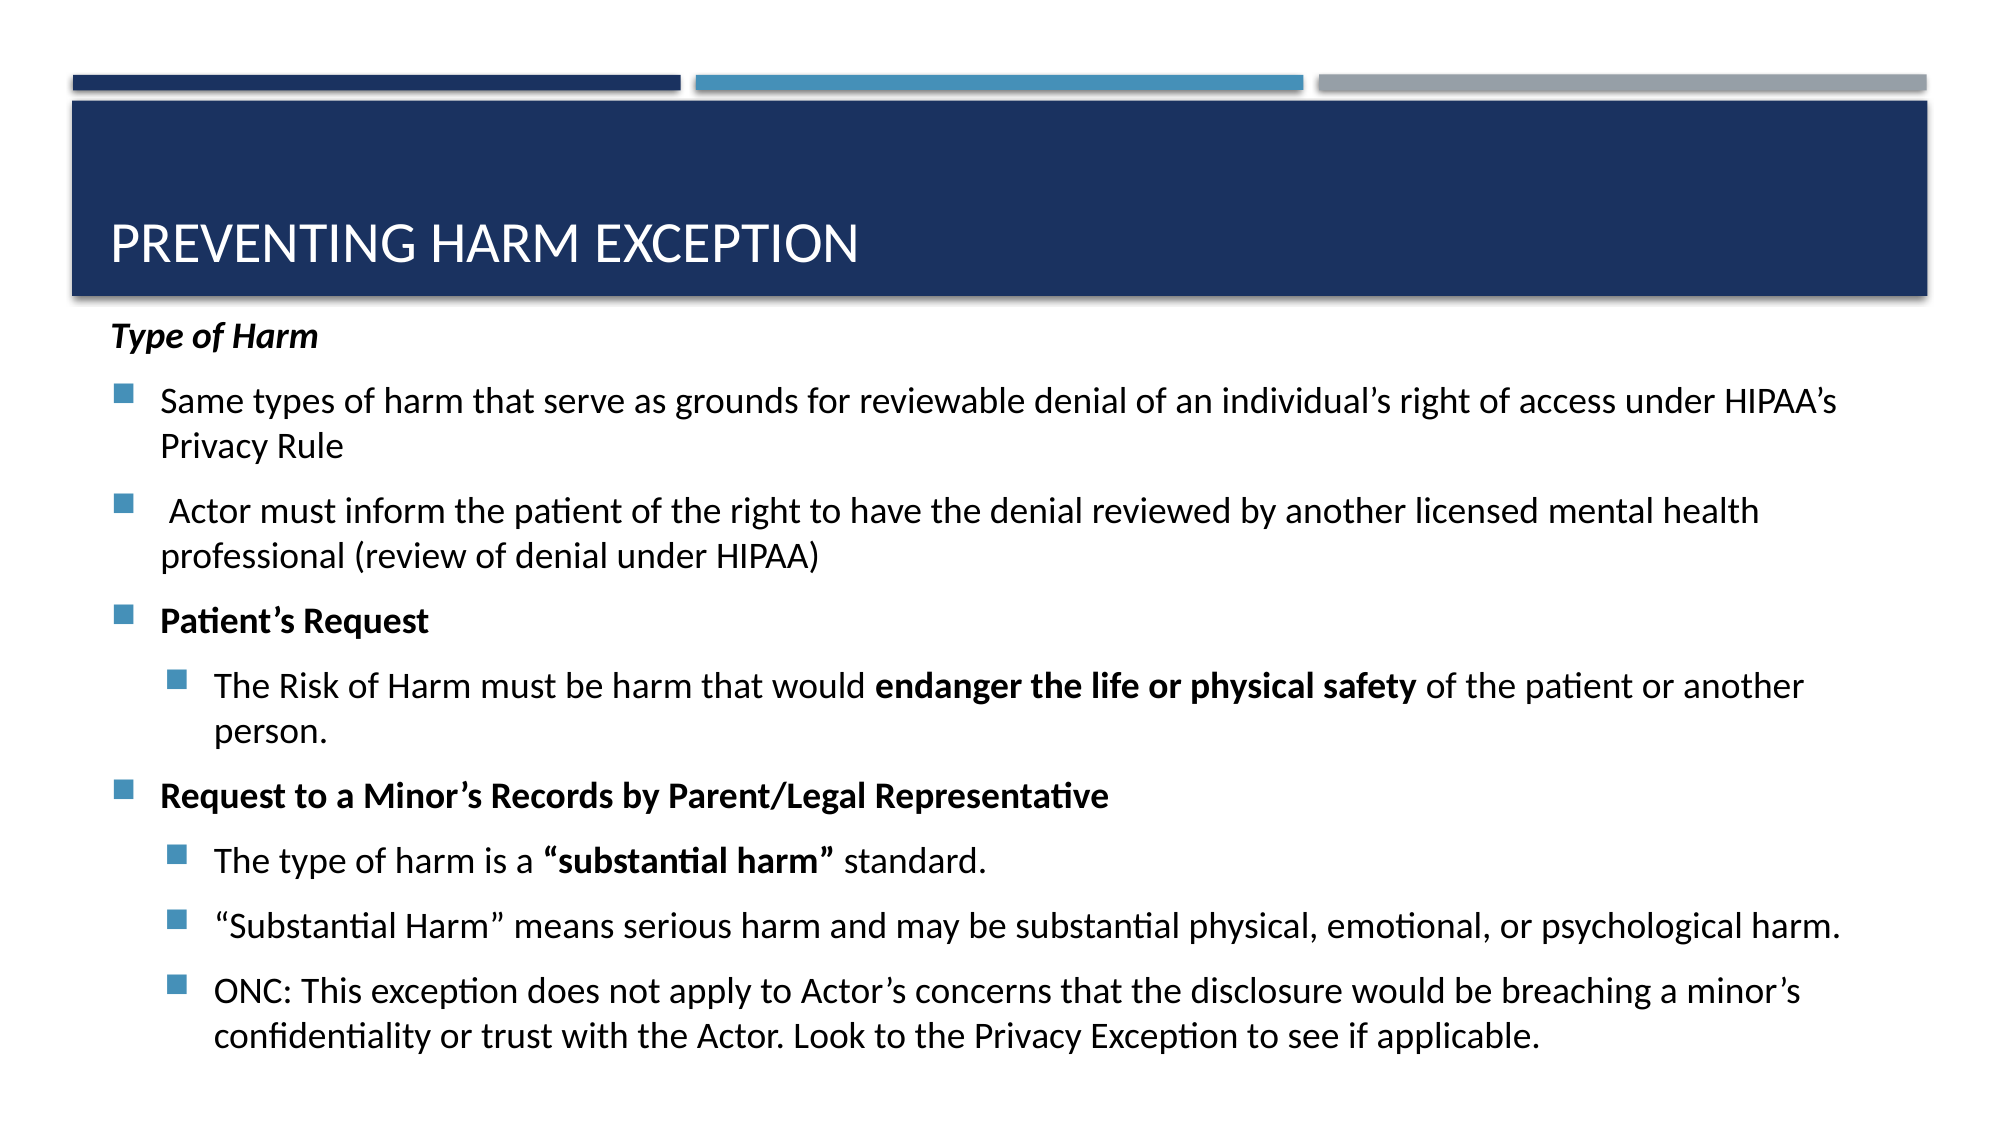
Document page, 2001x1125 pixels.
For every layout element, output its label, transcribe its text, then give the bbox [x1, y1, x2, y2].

title Preventing harm exception [95, 115, 1905, 282]
list Type of Harm Same types of harm that serve as grounds for reviewable denial of an individual’s right of access under HIPAA’s Privacy Rule Actor must inform the patient of the right to have the denial reviewed by another licensed mental health professional (review of denial under HIPAA) Patient’s Request The Risk of Harm must be harm that would endanger the life or physical safety of the patient or another person. Request to a Minor’s Records by Parent/Legal Representative The type of harm is a “substantial harm” standard. “Substantial Harm” means serious harm and may be substantial physical, emotional, or psychological harm. ONC: This exception does not apply to Actor’s concerns that the disclosure would be breaching a minor’s confidentiality or trust with the Actor. Look to the Privacy Exception to see if applicable. [95, 357, 1905, 1010]
